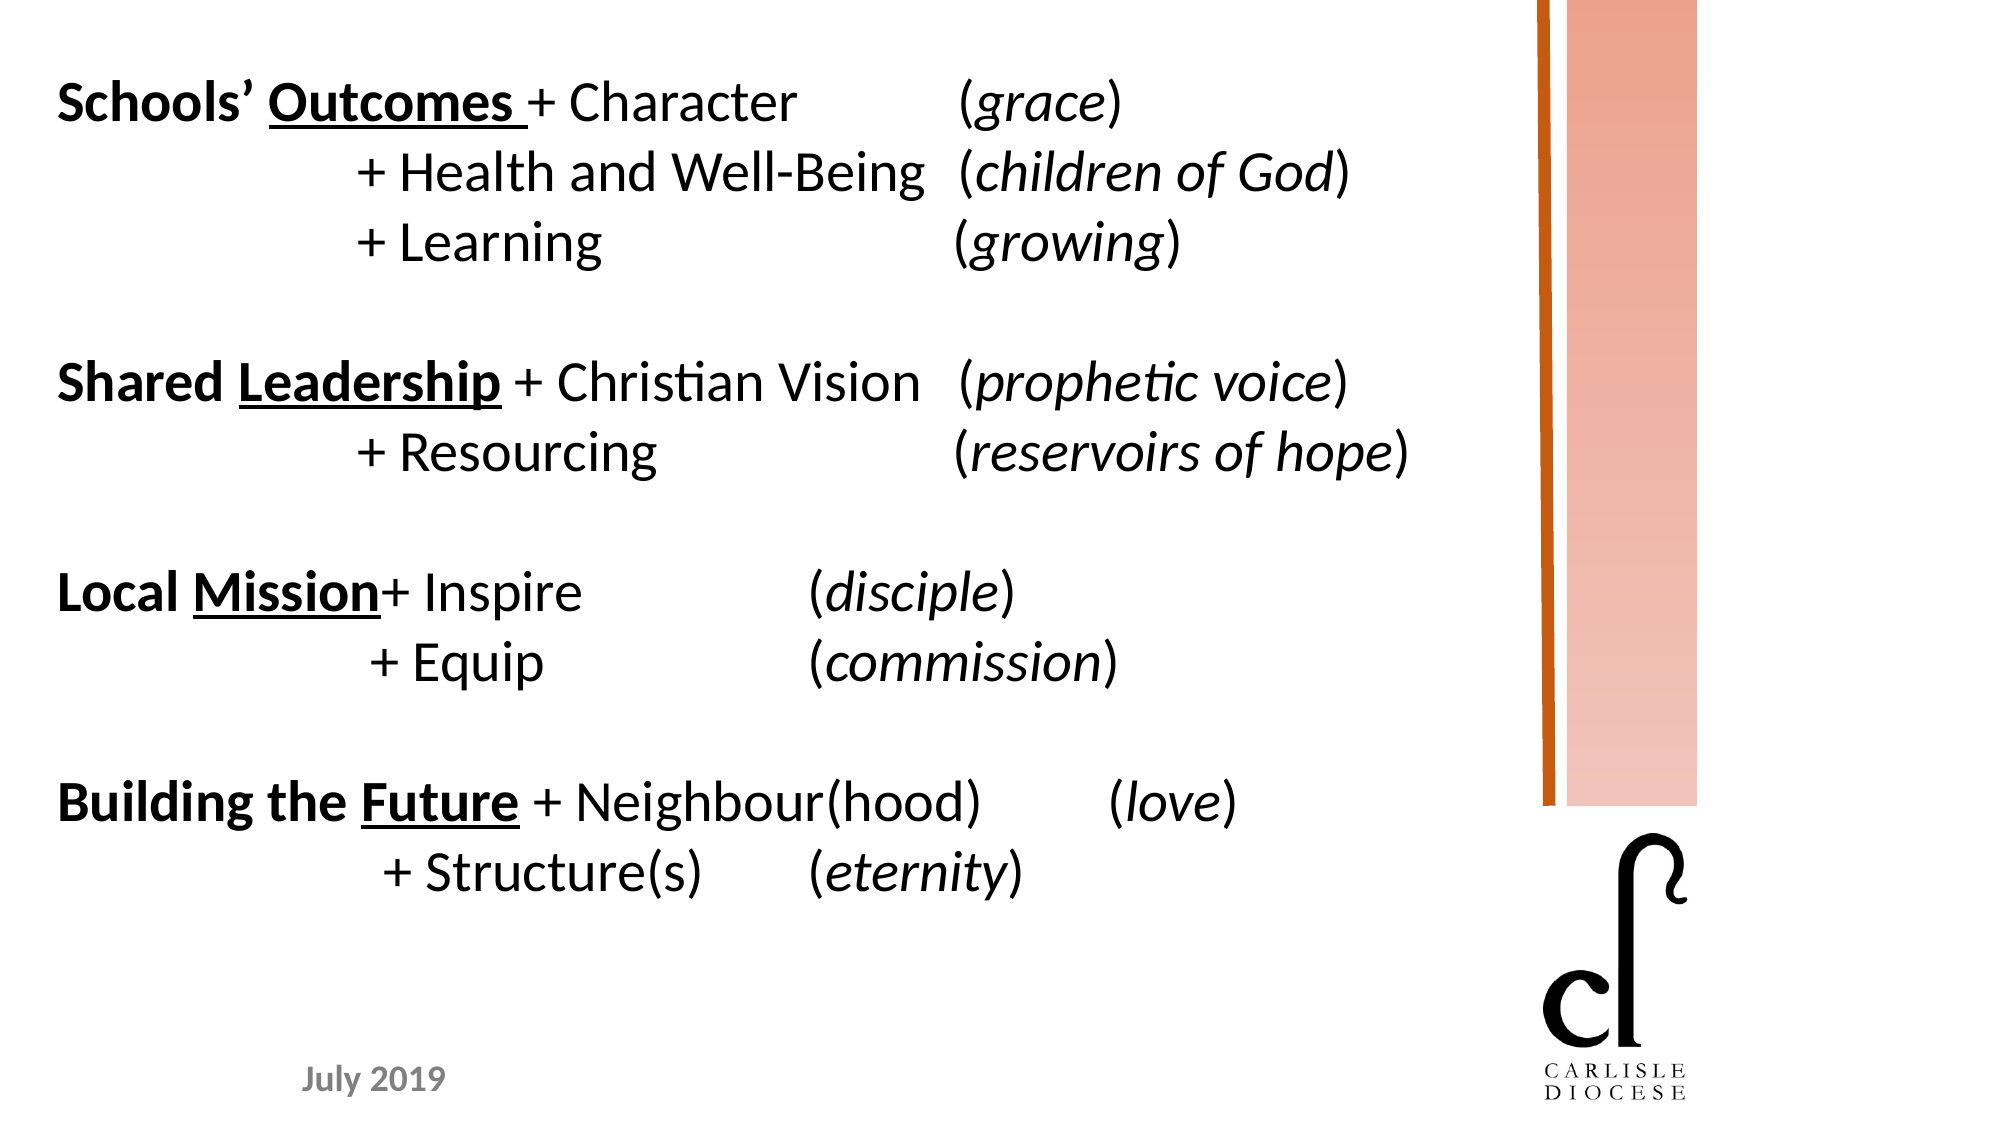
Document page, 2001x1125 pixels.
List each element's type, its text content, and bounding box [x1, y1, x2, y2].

picture [1543, 833, 1693, 1106]
text_box July 2019 [287, 1046, 461, 1107]
text_box Schools’ Outcomes + Character (grace) + Health and Well-Being (children of God) + Learning (growing) Shared Leadership + Christian Vision (prophetic voice) + Resourcing (reservoirs of hope) Local Mission+ Inspire (disciple) + Equip (commission) Building the Future + Neighbour(hood) (love) + Structure(s) (eternity) [42, 55, 1500, 1001]
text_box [1543, 0, 1697, 806]
